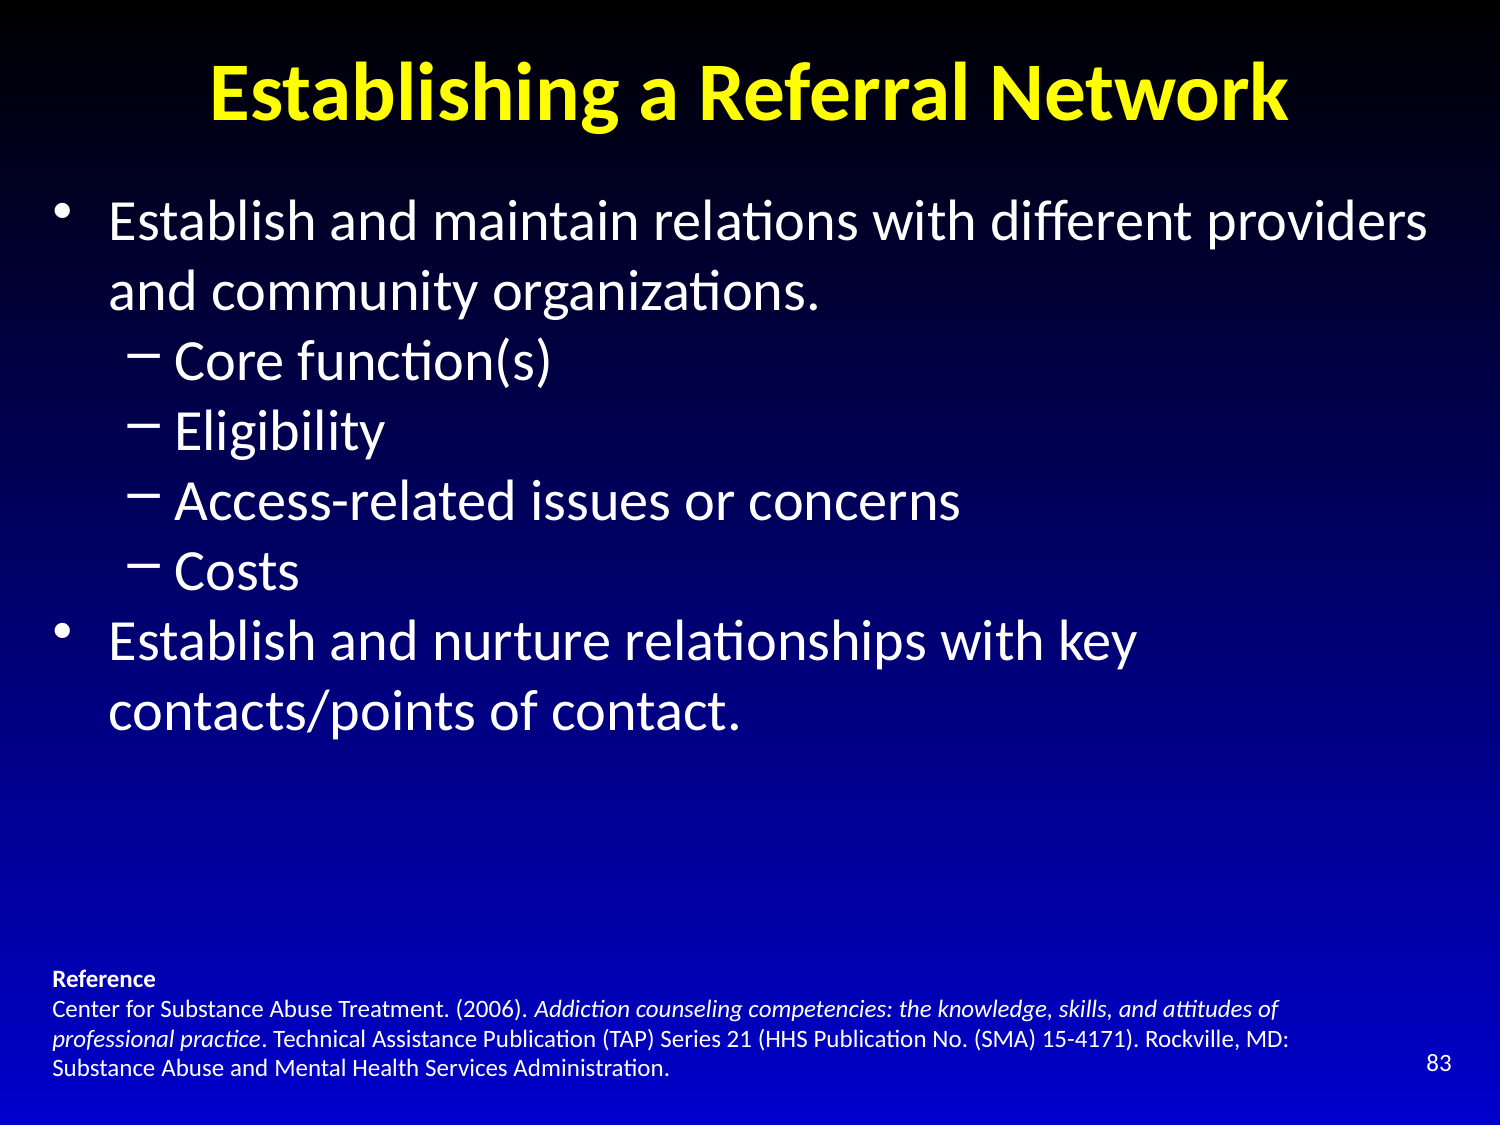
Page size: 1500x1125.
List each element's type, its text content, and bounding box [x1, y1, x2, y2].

list Establish and maintain relations with different providers and community organizations. Core function(s) Eligibility Access-related issues or concerns Costs Establish and nurture relationships with key contacts/points of contact. [37, 174, 1463, 613]
text_box Reference Center for Substance Abuse Treatment. (2006). Addiction counseling competencies: the knowledge, skills, and attitudes of professional practice. Technical Assistance Publication (TAP) Series 21 (HHS Publication No. (SMA) 15-4171). Rockville, MD: Substance Abuse and Mental Health Services Administration. [37, 954, 1363, 1090]
title Establishing a Referral Network [37, 24, 1463, 150]
slide_number 83 [1325, 1030, 1467, 1092]
